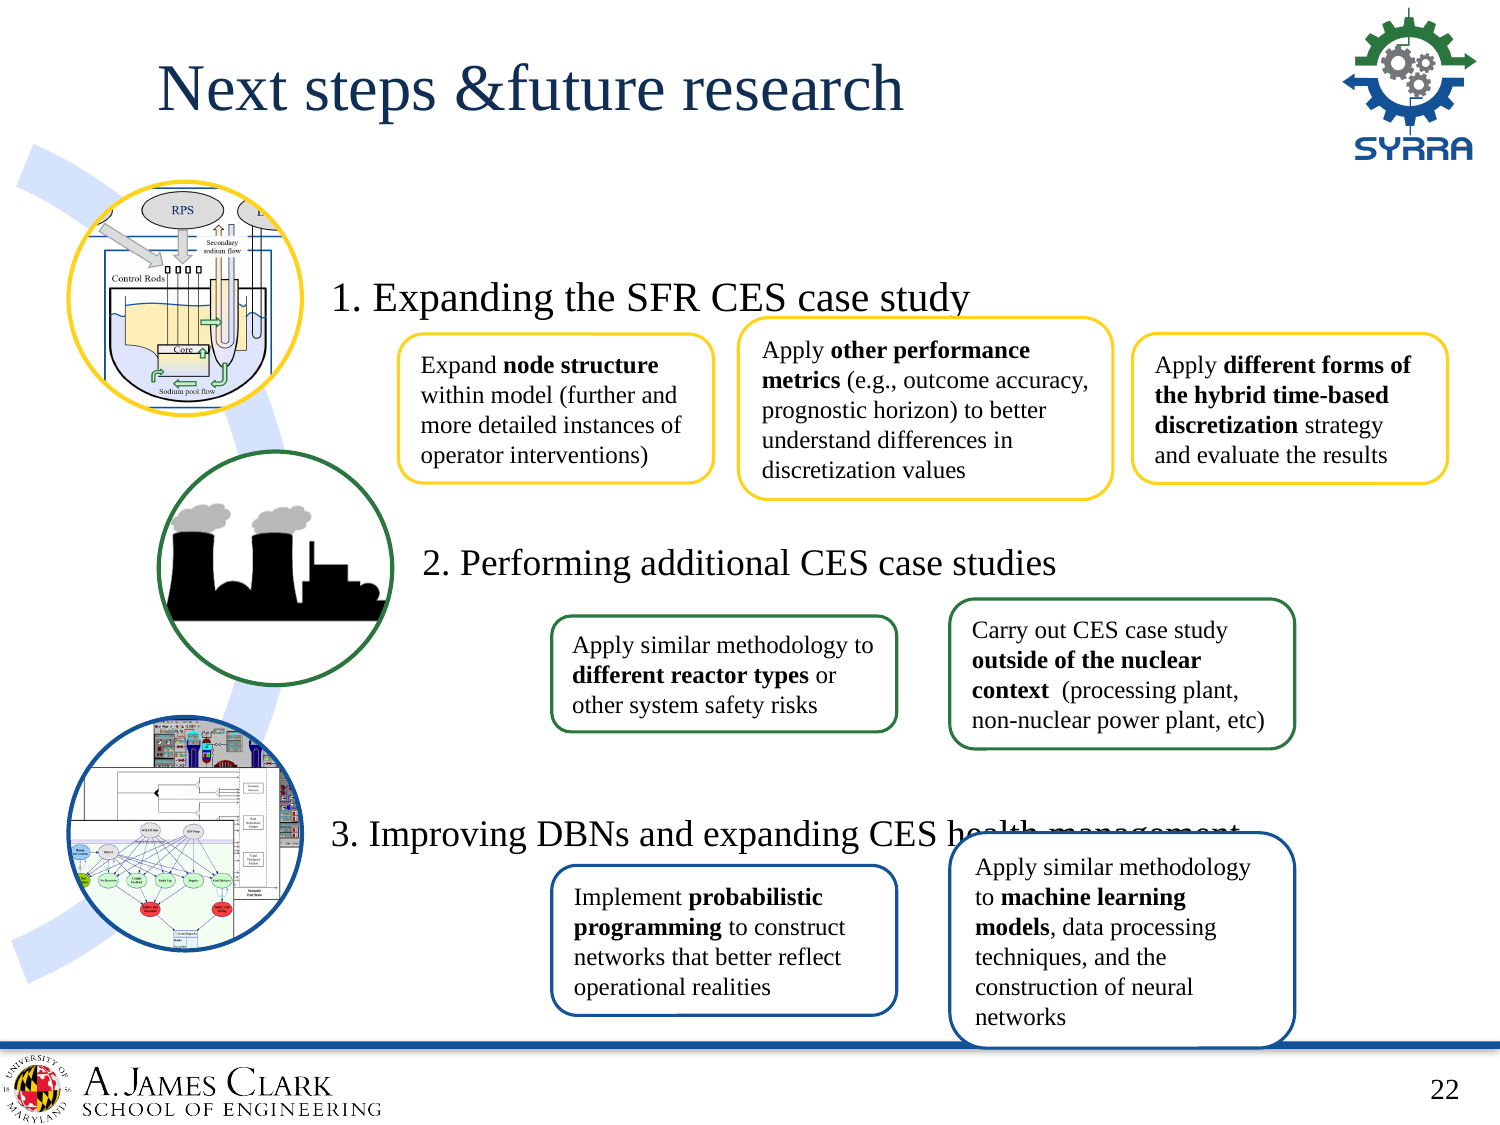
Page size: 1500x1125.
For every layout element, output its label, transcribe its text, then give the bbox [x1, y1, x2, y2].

text_box 1. Expanding the SFR CES case study [326, 185, 1397, 412]
text_box Expand node structure within model (further and more detailed instances of operator interventions) [396, 331, 716, 486]
text_box [220, 384, 289, 456]
picture [3, 1055, 381, 1123]
text_box [11, 138, 126, 233]
text_box [66, 179, 305, 418]
picture [1323, 0, 1498, 174]
text_box Carry out CES case study outside of the nuclear context (processing plant, non-nuclear power plant, etc) [949, 598, 1295, 749]
text_box Apply other performance metrics (e.g., outcome accuracy, prognostic horizon) to better understand differences in discretization values [736, 315, 1115, 502]
text_box 2. Performing additional CES case studies [418, 450, 1132, 677]
text_box Apply similar methodology to different reactor types or other system safety risks [551, 616, 897, 732]
text_box 3. Improving DBNs and expanding CES health management [326, 721, 1251, 948]
text_box [217, 679, 286, 746]
title Next steps &future research [142, 34, 1342, 147]
text_box Implement probabilistic programming to construct networks that better reflect operational realities [551, 865, 897, 1016]
text_box [6, 894, 121, 989]
text_box [66, 714, 305, 953]
text_box Apply similar methodology to machine learning models, data processing techniques, and the construction of neural networks [949, 832, 1295, 1049]
text_box Apply different forms of the hybrid time-based discretization strategy and evaluate the results [1130, 331, 1450, 486]
slide_number 21 [1374, 1062, 1476, 1113]
text_box [156, 449, 395, 688]
